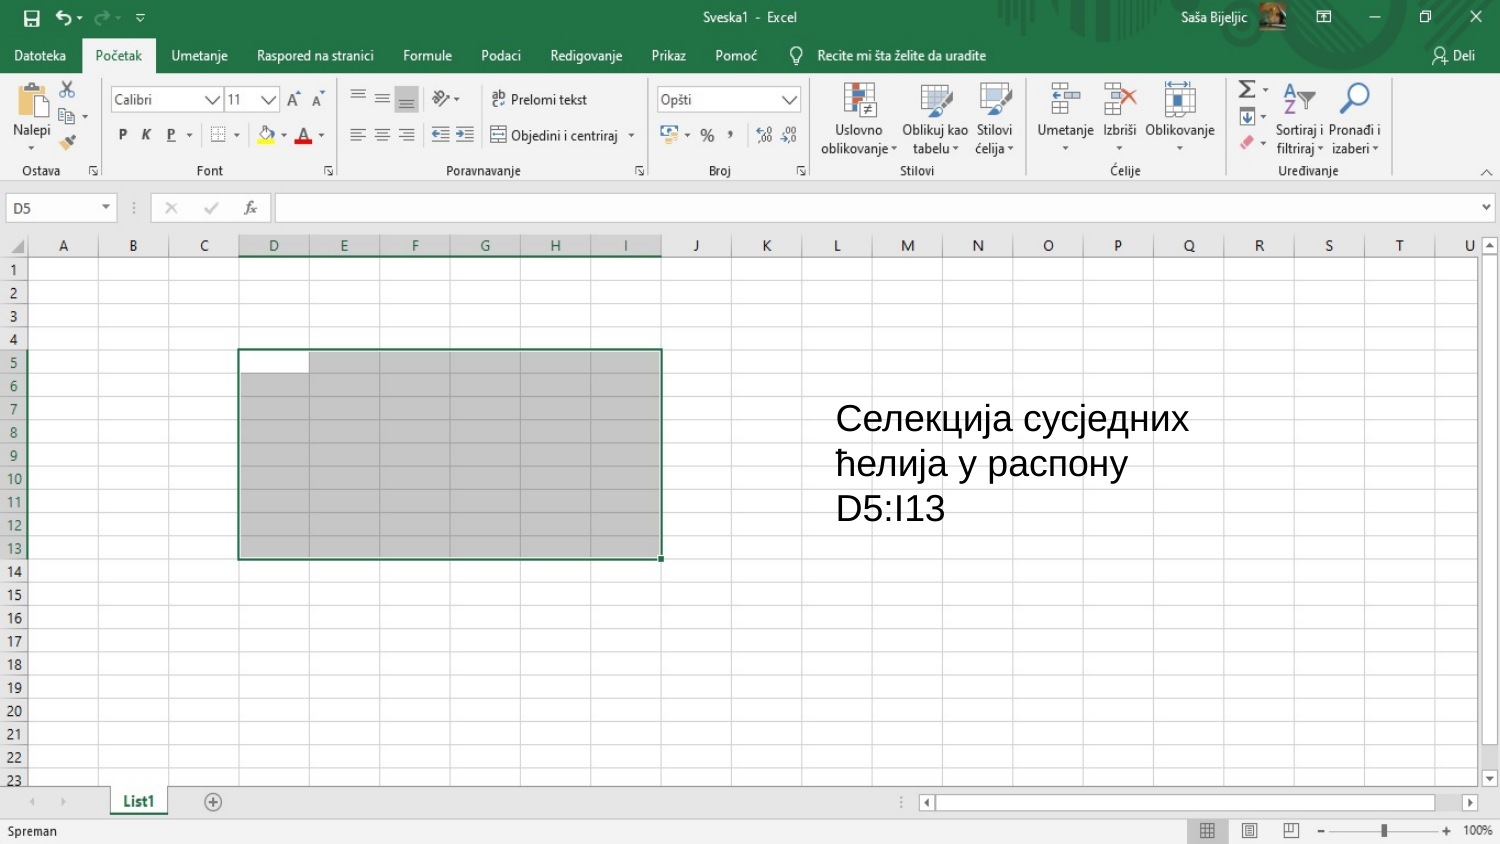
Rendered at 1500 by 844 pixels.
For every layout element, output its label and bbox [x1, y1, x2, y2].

list [0, 0, 1500, 844]
